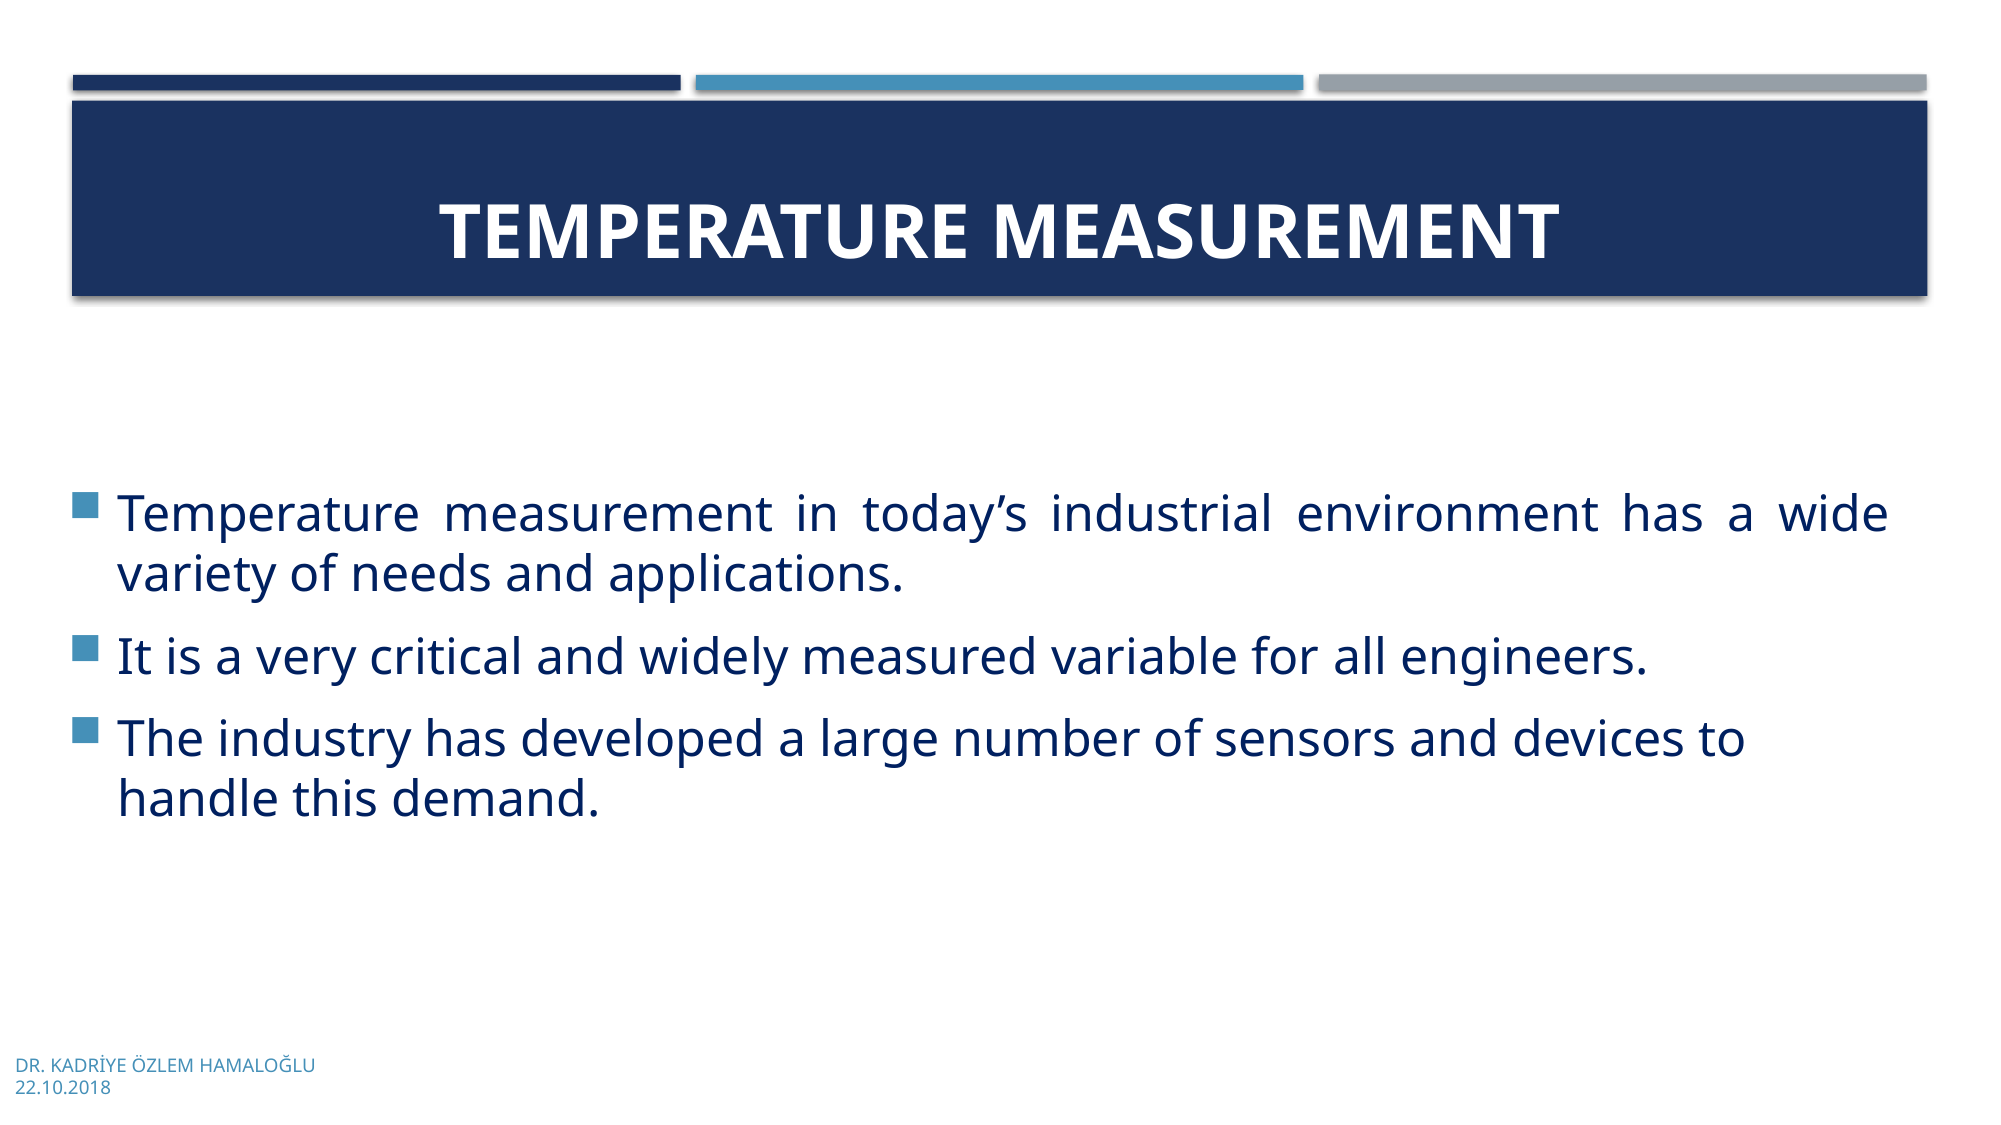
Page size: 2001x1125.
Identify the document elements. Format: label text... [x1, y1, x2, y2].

title Temperature measurement [95, 115, 1905, 282]
list Temperature measurement in today’s industrial environment has a wide variety of needs and applications. It is a very critical and widely measured variable for all engineers. The industry has developed a large number of sensors and devices to handle this demand. [52, 382, 1905, 986]
footer DR. KADRİYE ÖZLEM HAMALOĞLU 22.10.2018 [0, 1046, 1135, 1106]
